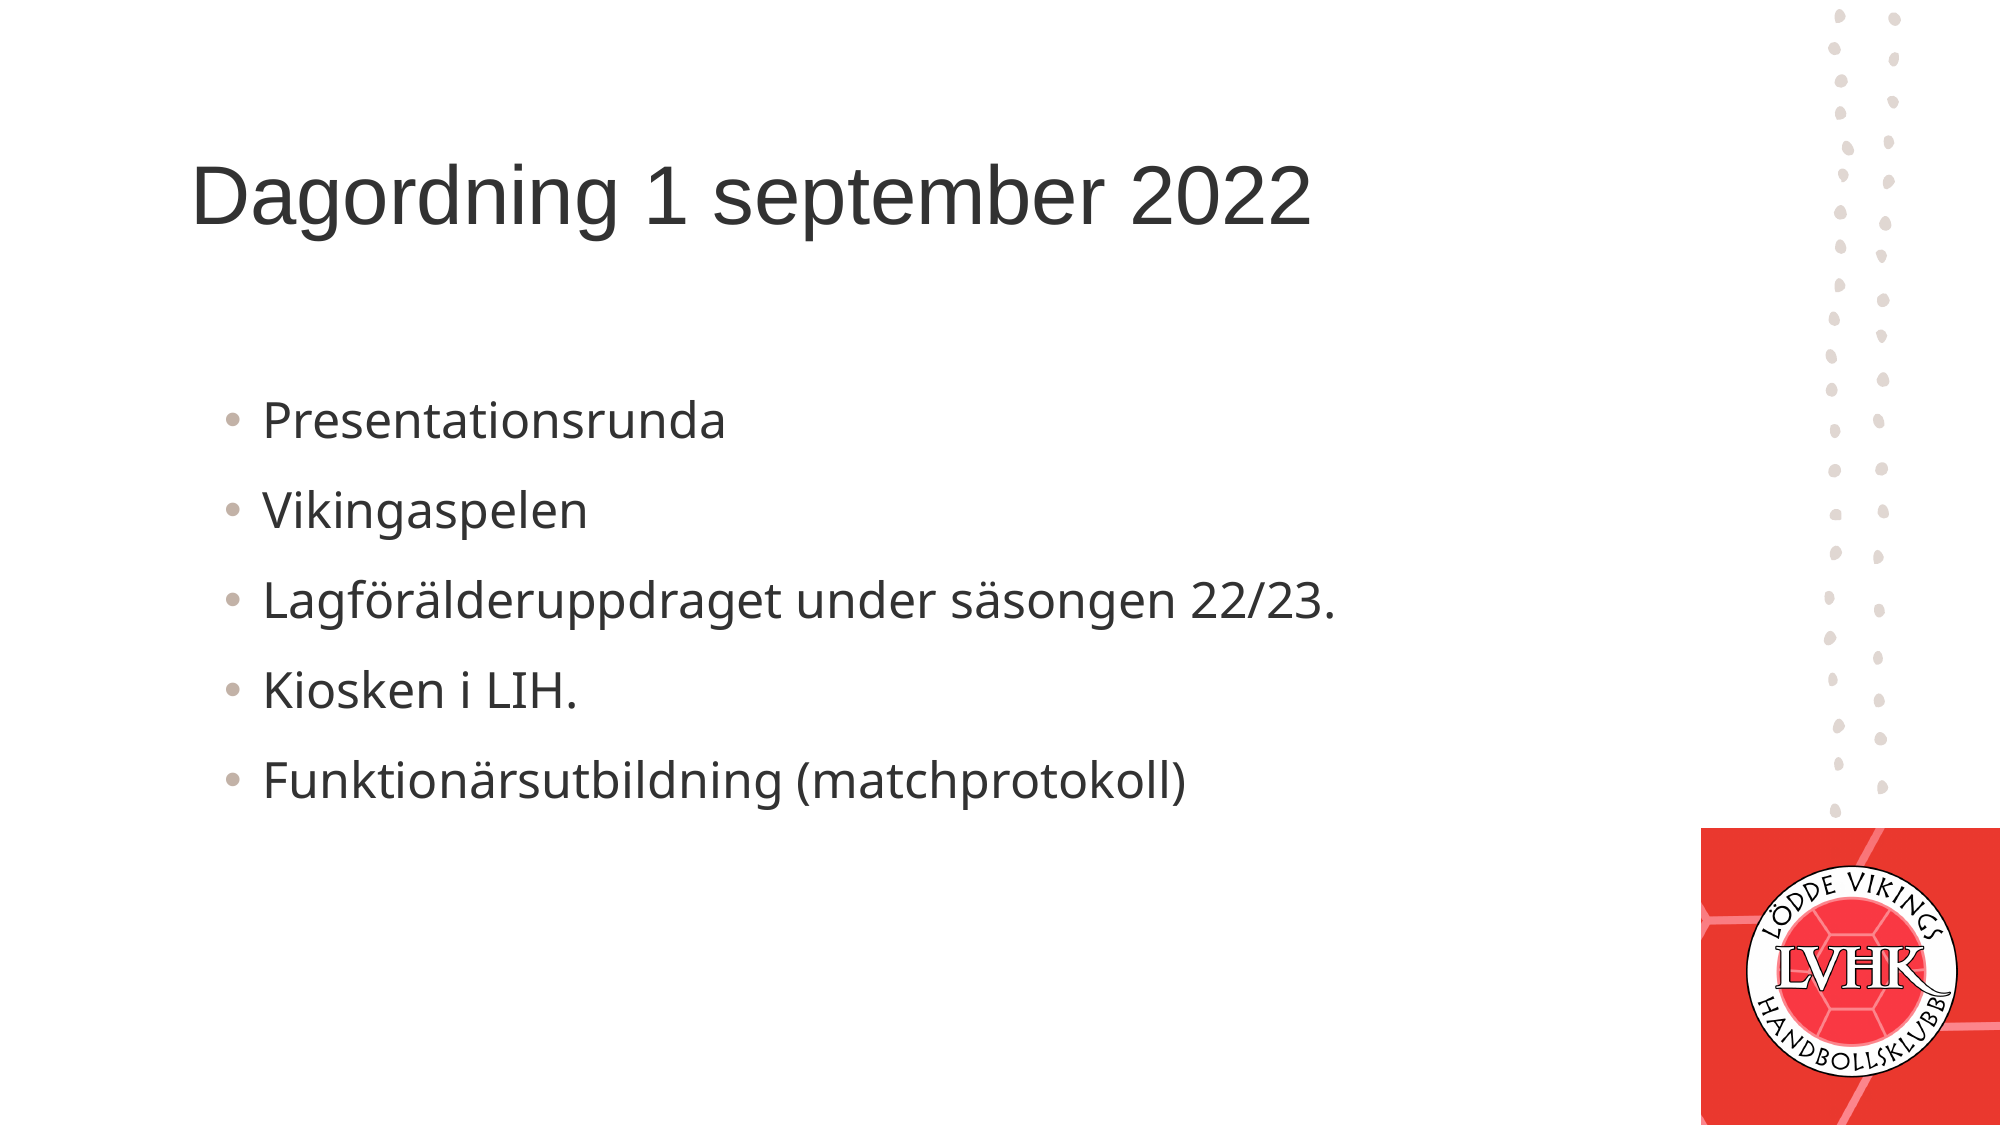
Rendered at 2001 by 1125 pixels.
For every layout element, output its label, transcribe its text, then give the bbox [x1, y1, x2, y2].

title Dagordning 1 september 2022 [175, 82, 1756, 300]
picture [1700, 828, 2000, 1125]
list Presentationsrunda Vikingaspelen Lagförälderuppdraget under säsongen 22/23. Kiosken i LIH. Funktionärsutbildning (matchprotokoll) [209, 351, 1791, 1066]
